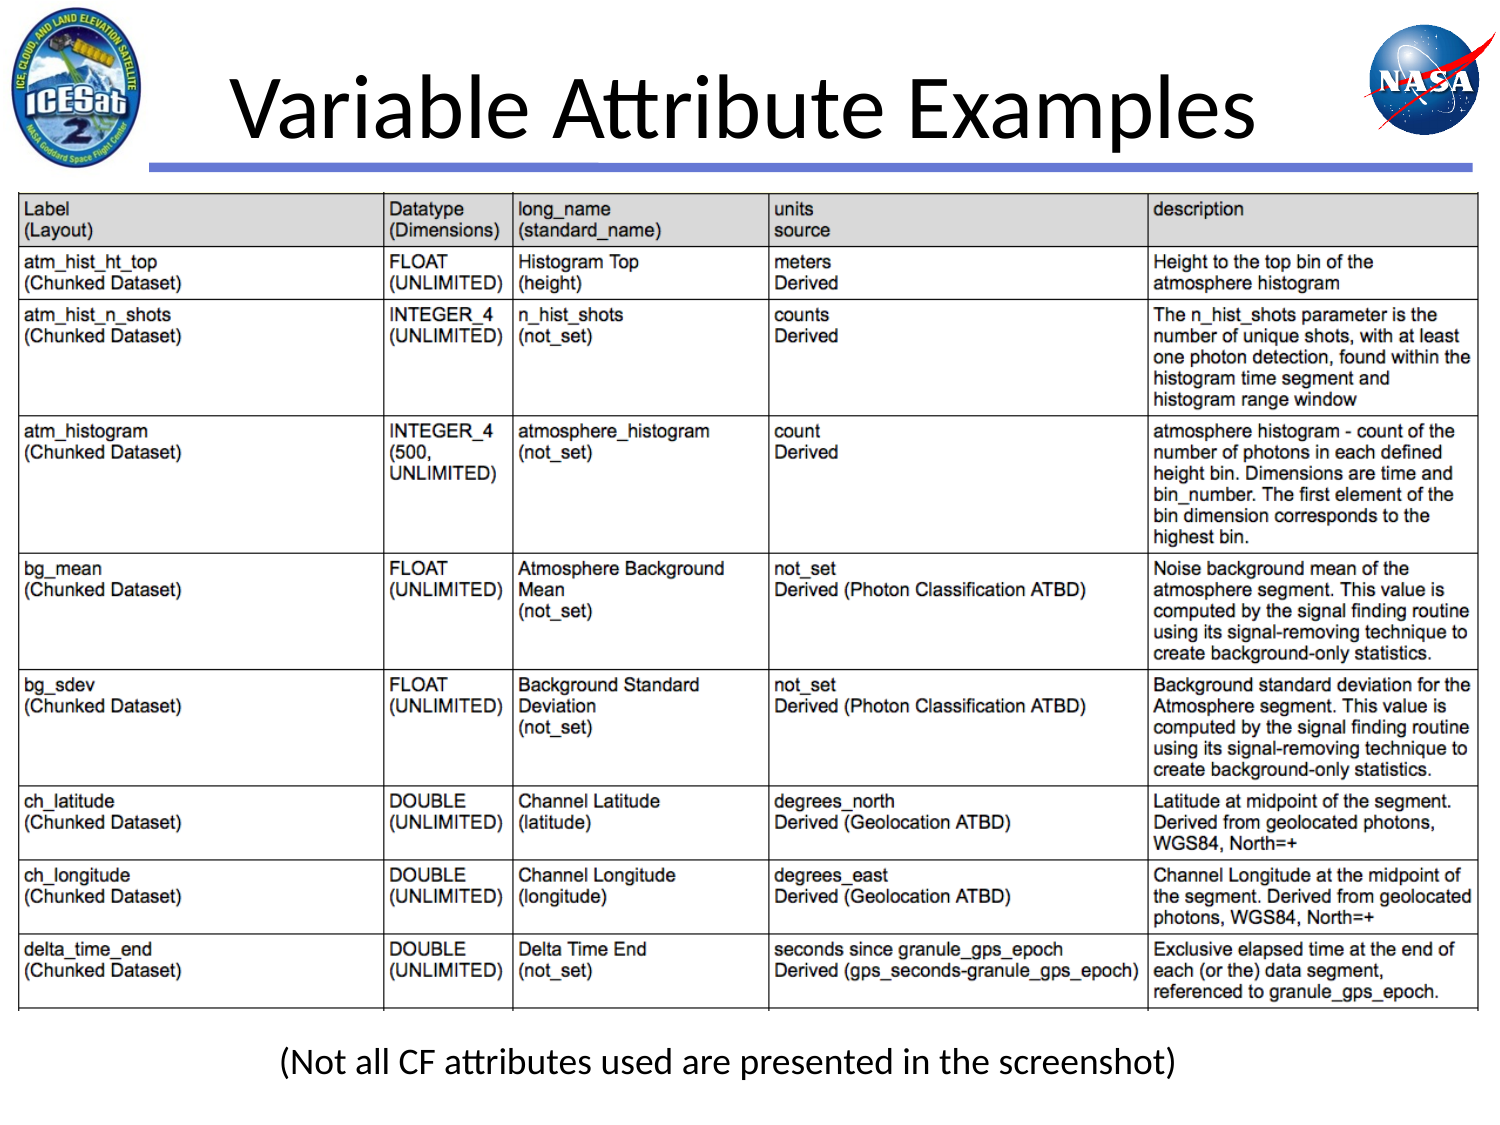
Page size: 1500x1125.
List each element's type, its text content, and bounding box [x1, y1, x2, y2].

picture [3, 1, 149, 178]
title Variable Attribute Examples [148, 7, 1340, 191]
picture [17, 192, 1481, 1011]
text_box (Not all CF attributes used are presented in the screenshot) [264, 1029, 1275, 1090]
picture [1359, 22, 1500, 137]
